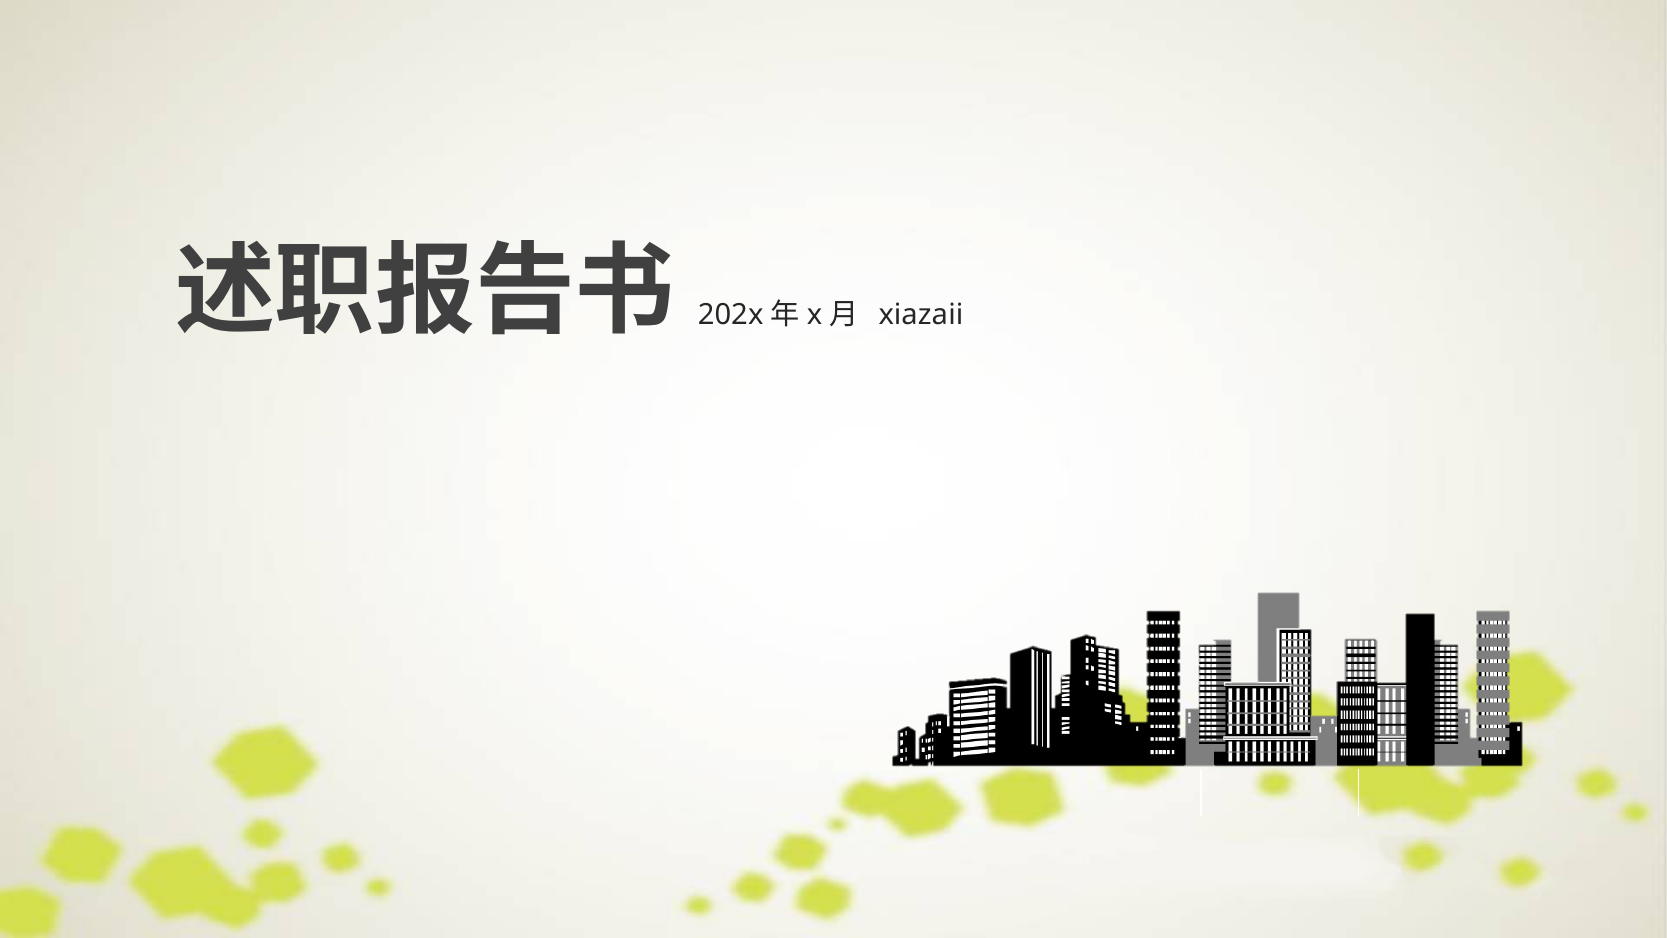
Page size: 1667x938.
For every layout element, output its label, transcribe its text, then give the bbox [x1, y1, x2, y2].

text_box 202x年x月 xiazaii [683, 288, 978, 338]
picture [0, 0, 1667, 938]
title 述职报告书 [160, 185, 1436, 386]
